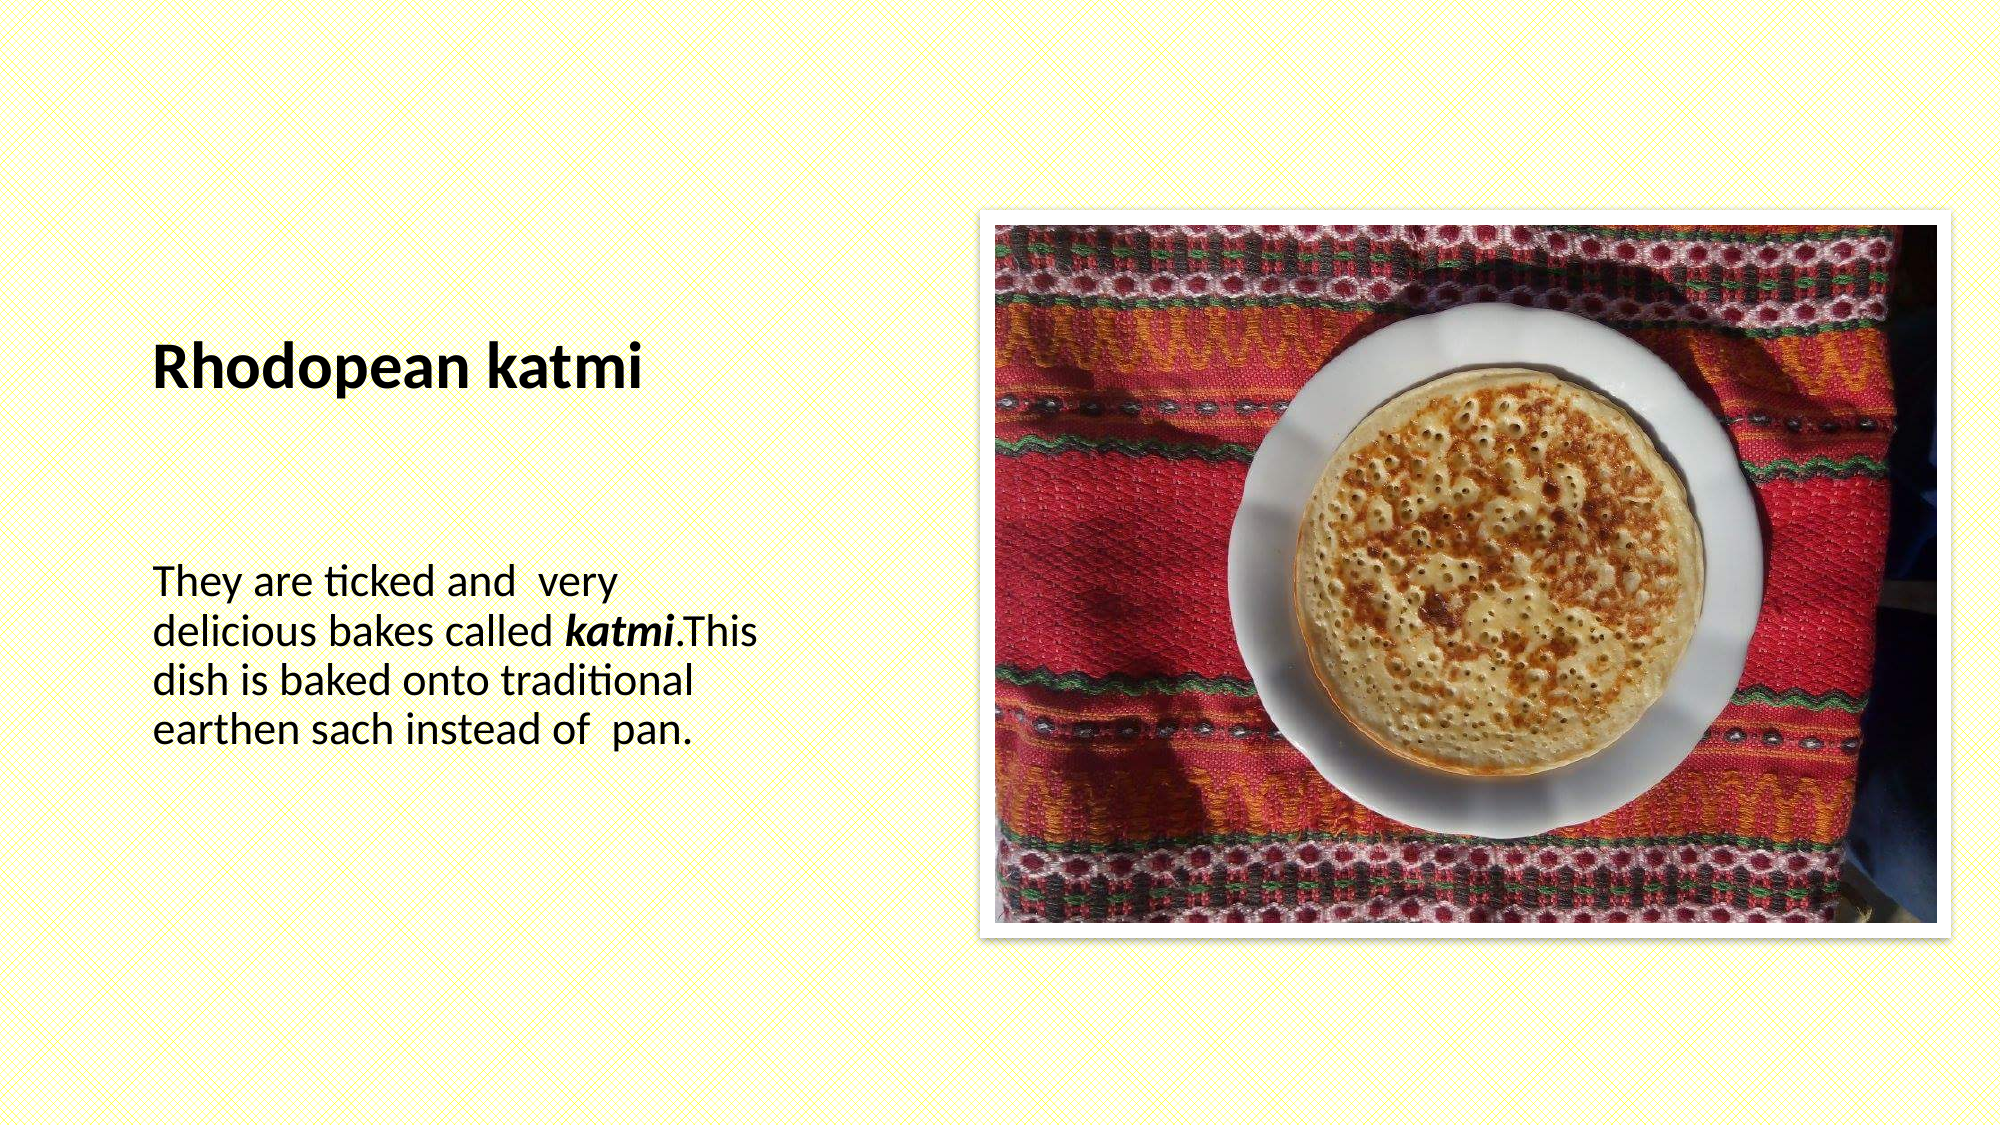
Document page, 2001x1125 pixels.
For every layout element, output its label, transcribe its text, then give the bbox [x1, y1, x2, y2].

list Rhodopean katmi [137, 275, 975, 411]
picture [994, 224, 1937, 924]
list They are ticked and very delicious bakes called katmi.This dish is baked onto traditional earthen sach instead of pan. [137, 549, 788, 810]
